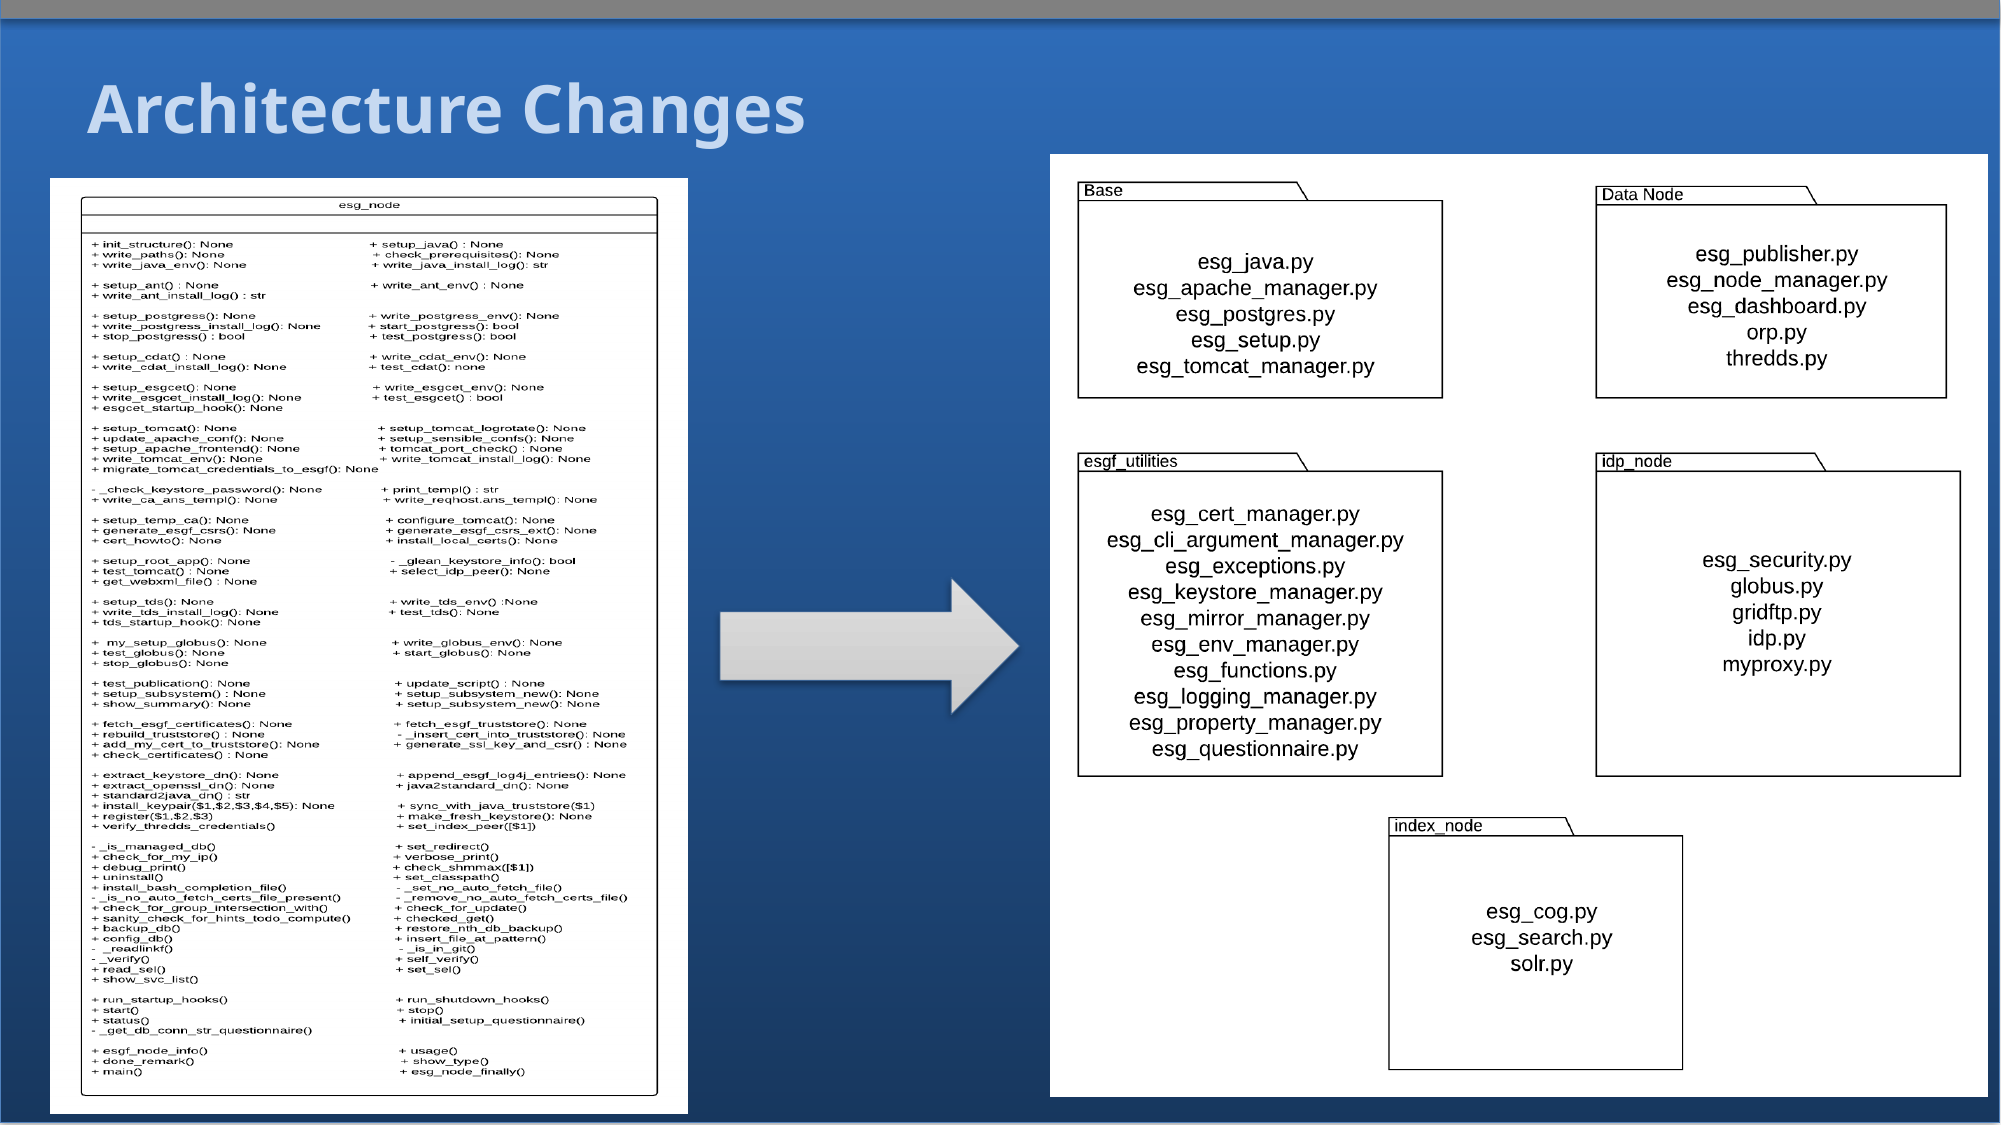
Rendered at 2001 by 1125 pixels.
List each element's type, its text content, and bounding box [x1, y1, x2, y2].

text_box [719, 576, 1021, 716]
picture [1049, 154, 1988, 1097]
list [49, 178, 688, 1114]
title Architecture Changes [87, 62, 1888, 163]
